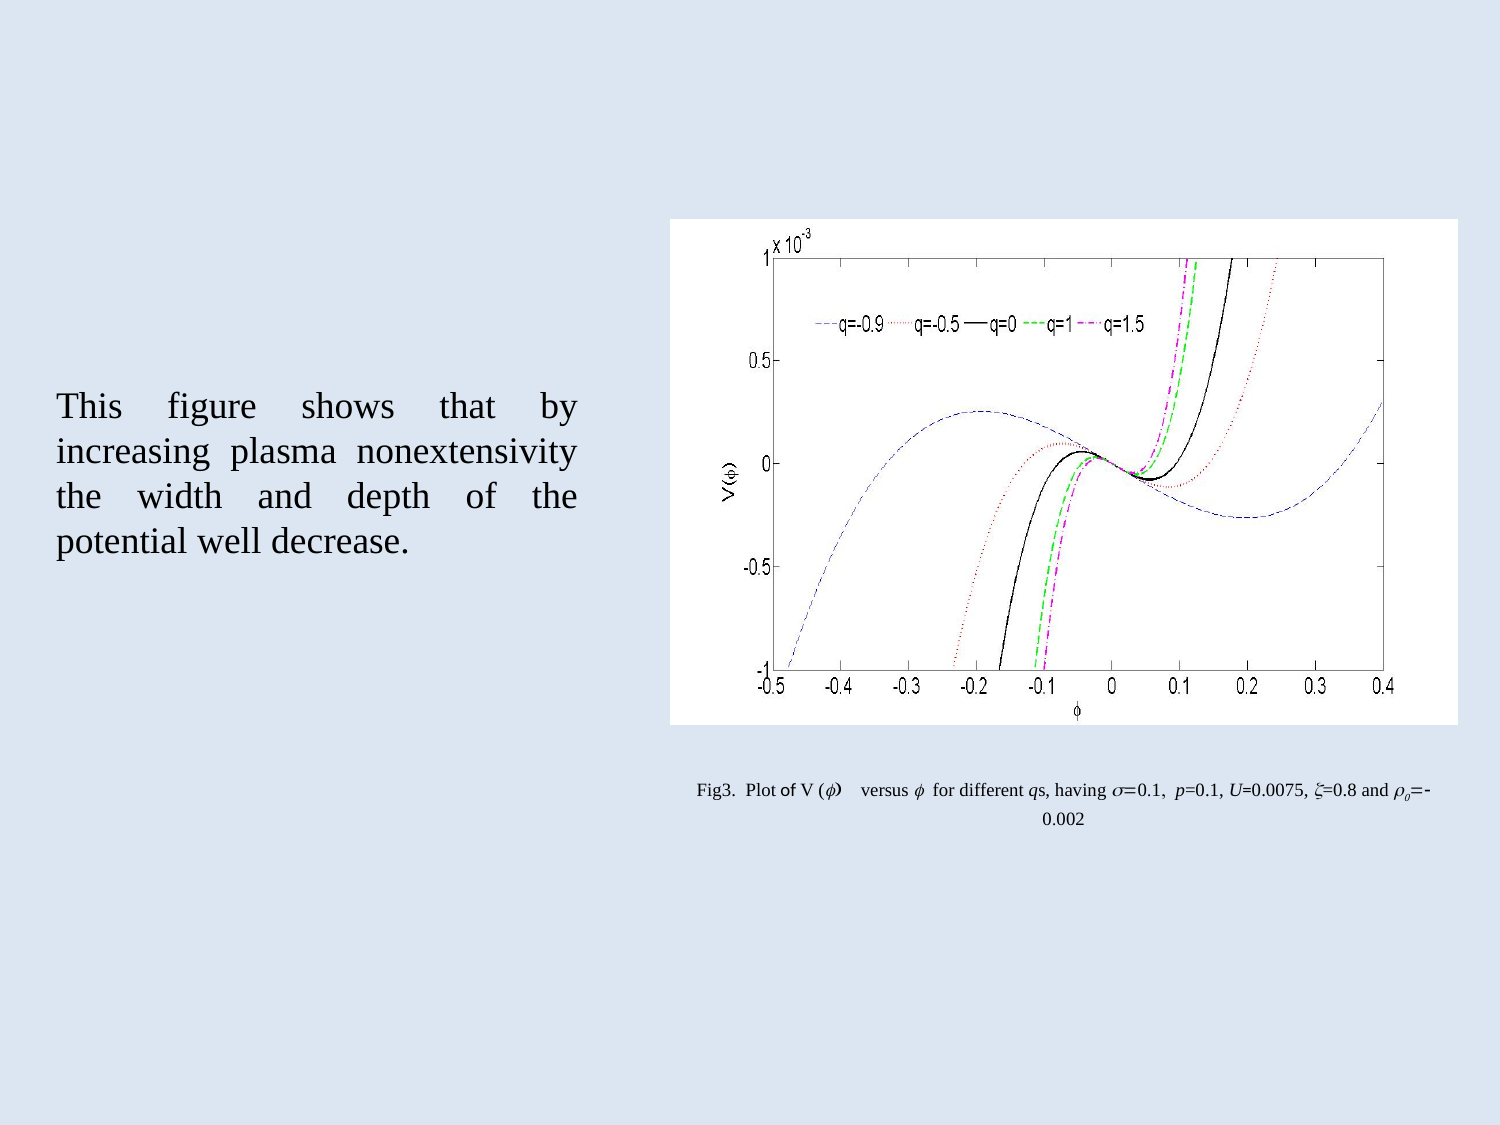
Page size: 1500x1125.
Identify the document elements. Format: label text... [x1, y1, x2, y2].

picture [669, 219, 1458, 725]
text_box This figure shows that by increasing plasma nonextensivity the width and depth of the potential well decrease. [41, 373, 593, 569]
text_box Fig3. Plot of V (f) versus f for different qs, having s=0.1, p=0.1, U=0.0075, z=0.8 and r0=-0.002 [670, 767, 1458, 837]
